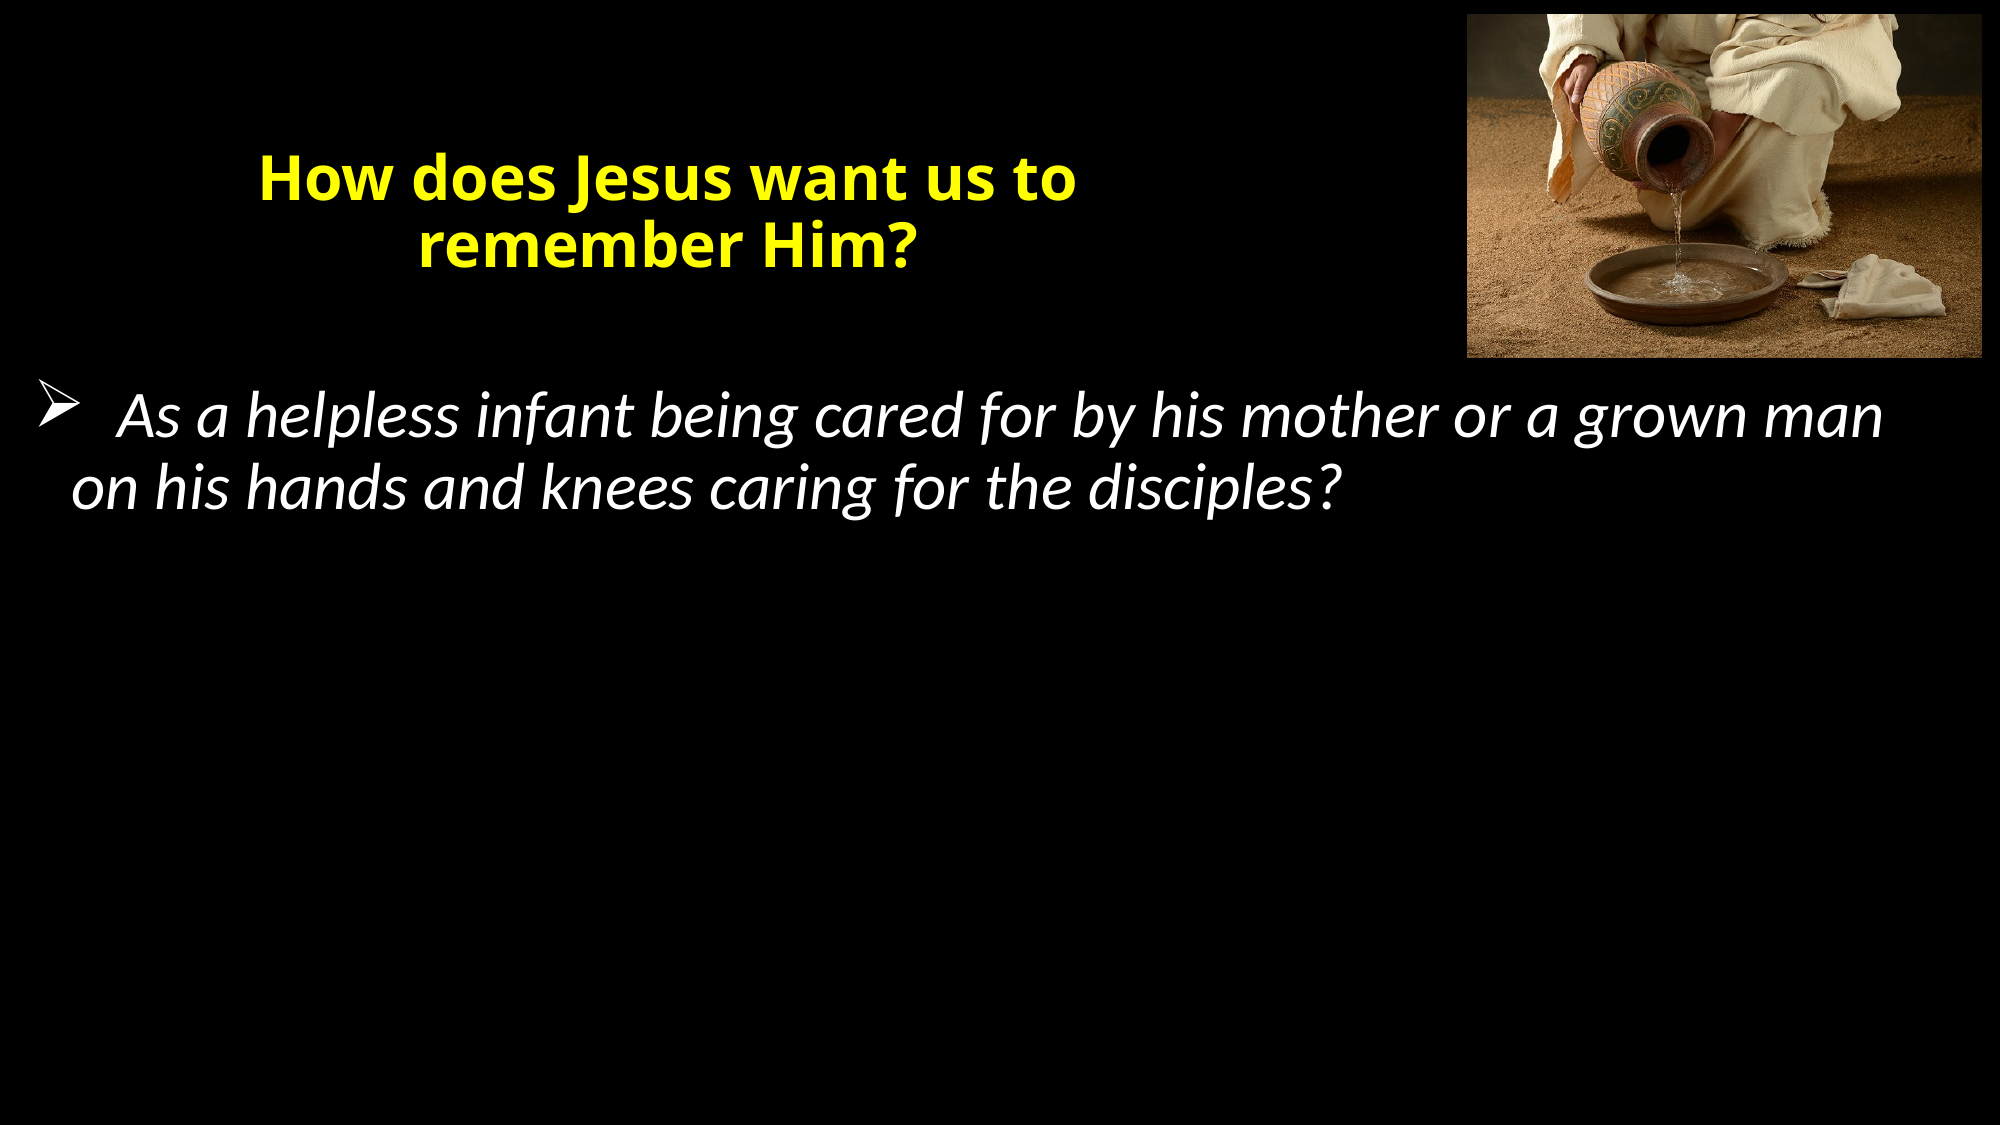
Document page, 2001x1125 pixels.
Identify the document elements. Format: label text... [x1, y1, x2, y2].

picture [1467, 14, 1982, 358]
list As a helpless infant being cared for by his mother or a grown man on his hands and knees caring for the disciples? [18, 372, 1982, 1116]
title How does Jesus want us to remember Him? [88, 70, 1248, 289]
